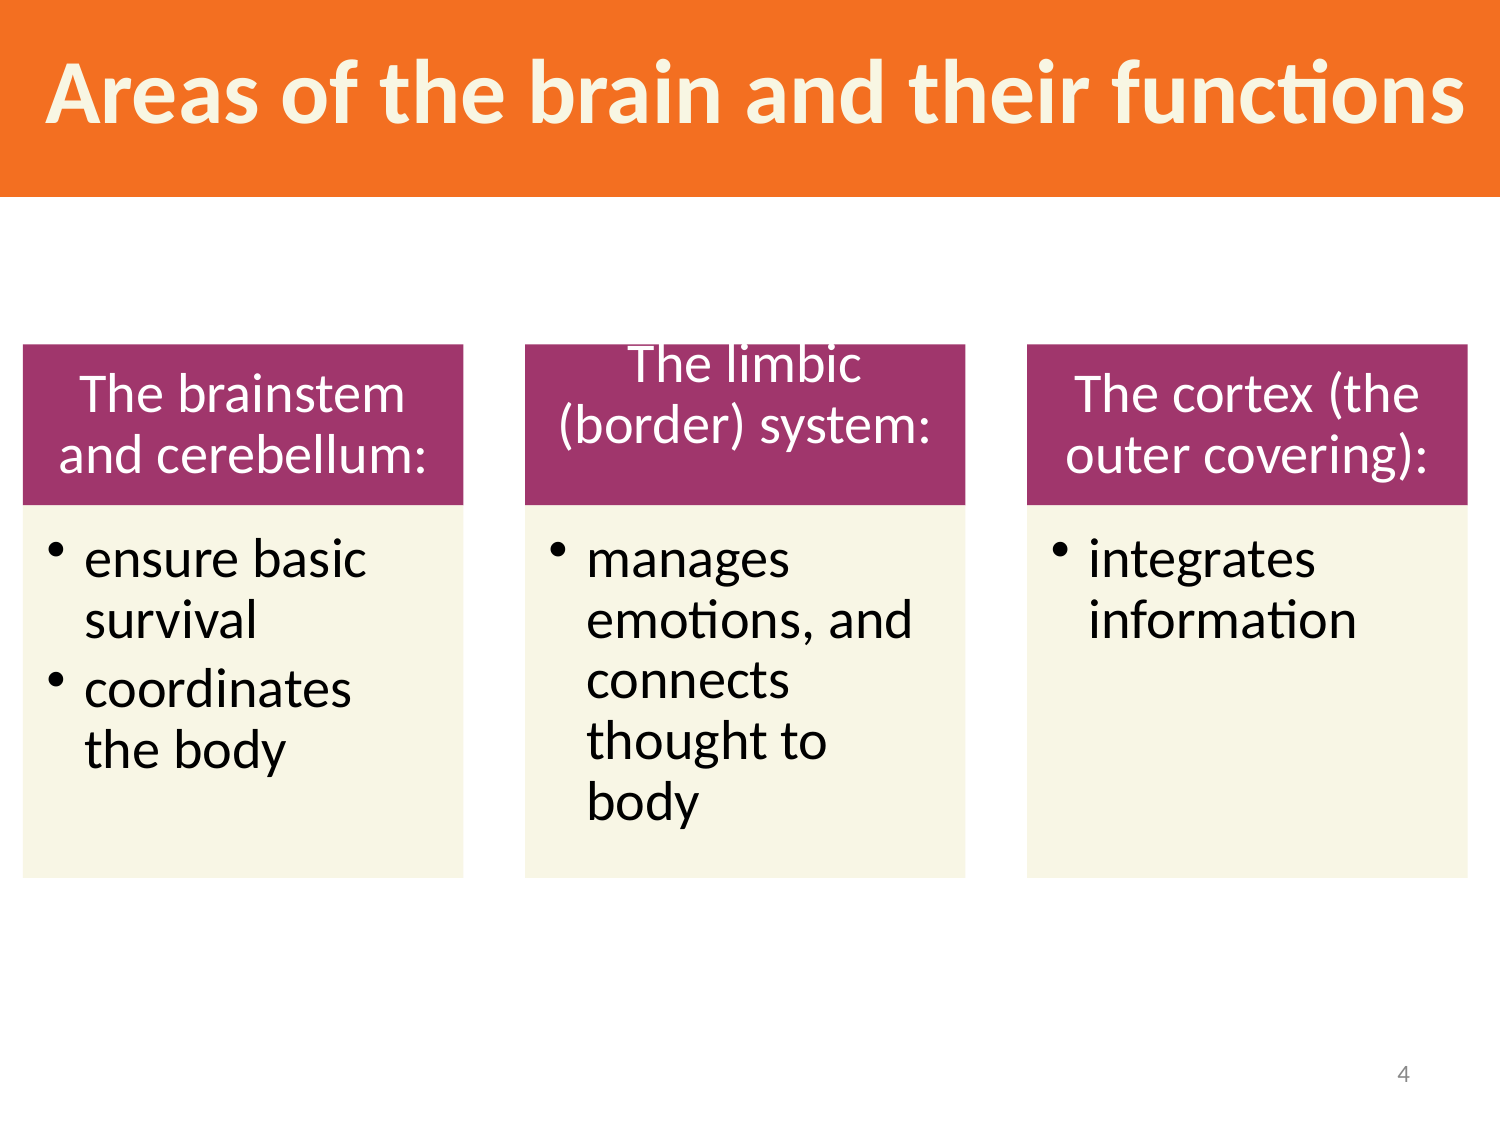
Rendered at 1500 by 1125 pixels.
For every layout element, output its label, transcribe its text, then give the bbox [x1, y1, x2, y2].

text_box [22, 277, 1469, 945]
title Areas of the brain and their functions [0, 0, 1500, 197]
slide_number 4 [1074, 1042, 1425, 1103]
